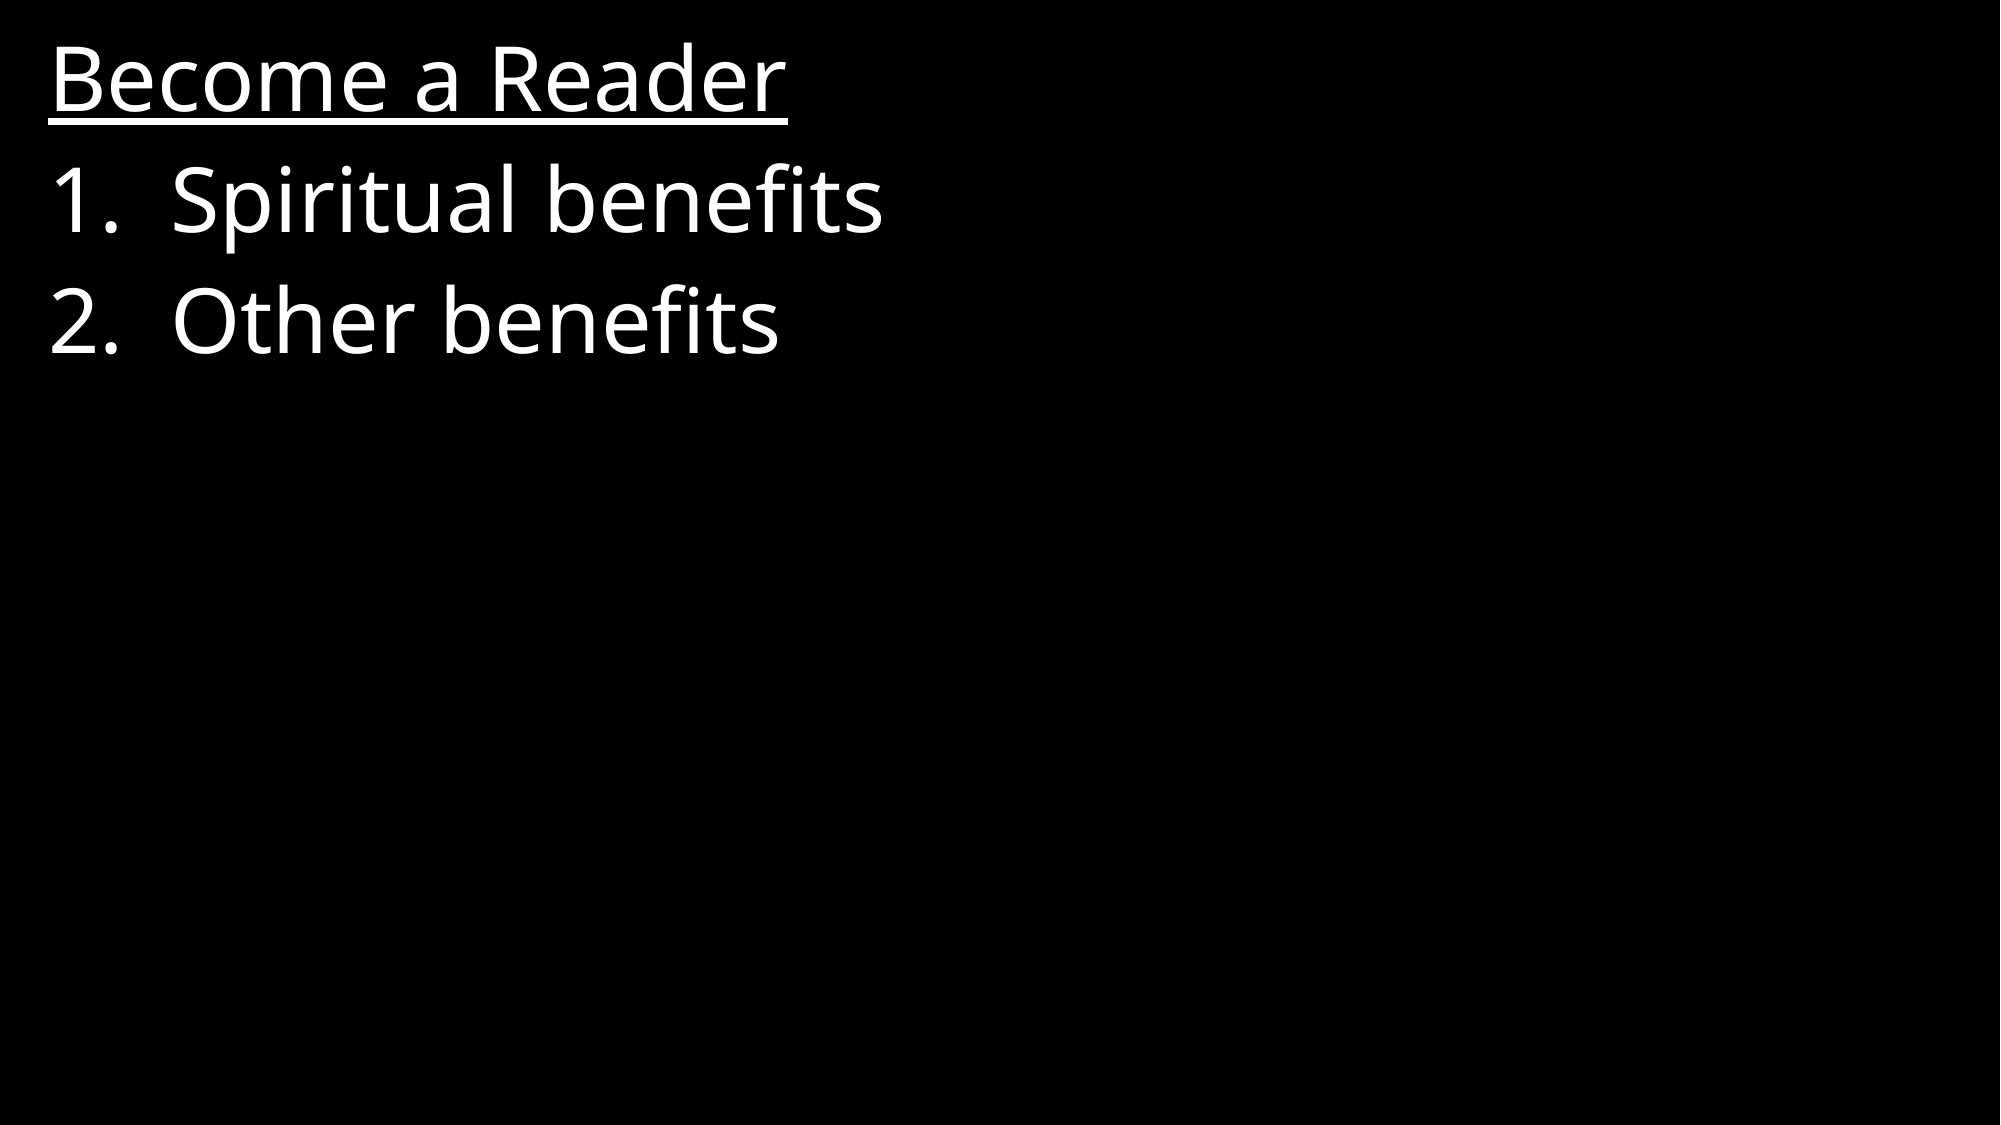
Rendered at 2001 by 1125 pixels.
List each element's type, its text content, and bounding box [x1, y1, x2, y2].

list Become a Reader Spiritual benefits Other benefits [33, 22, 1967, 976]
